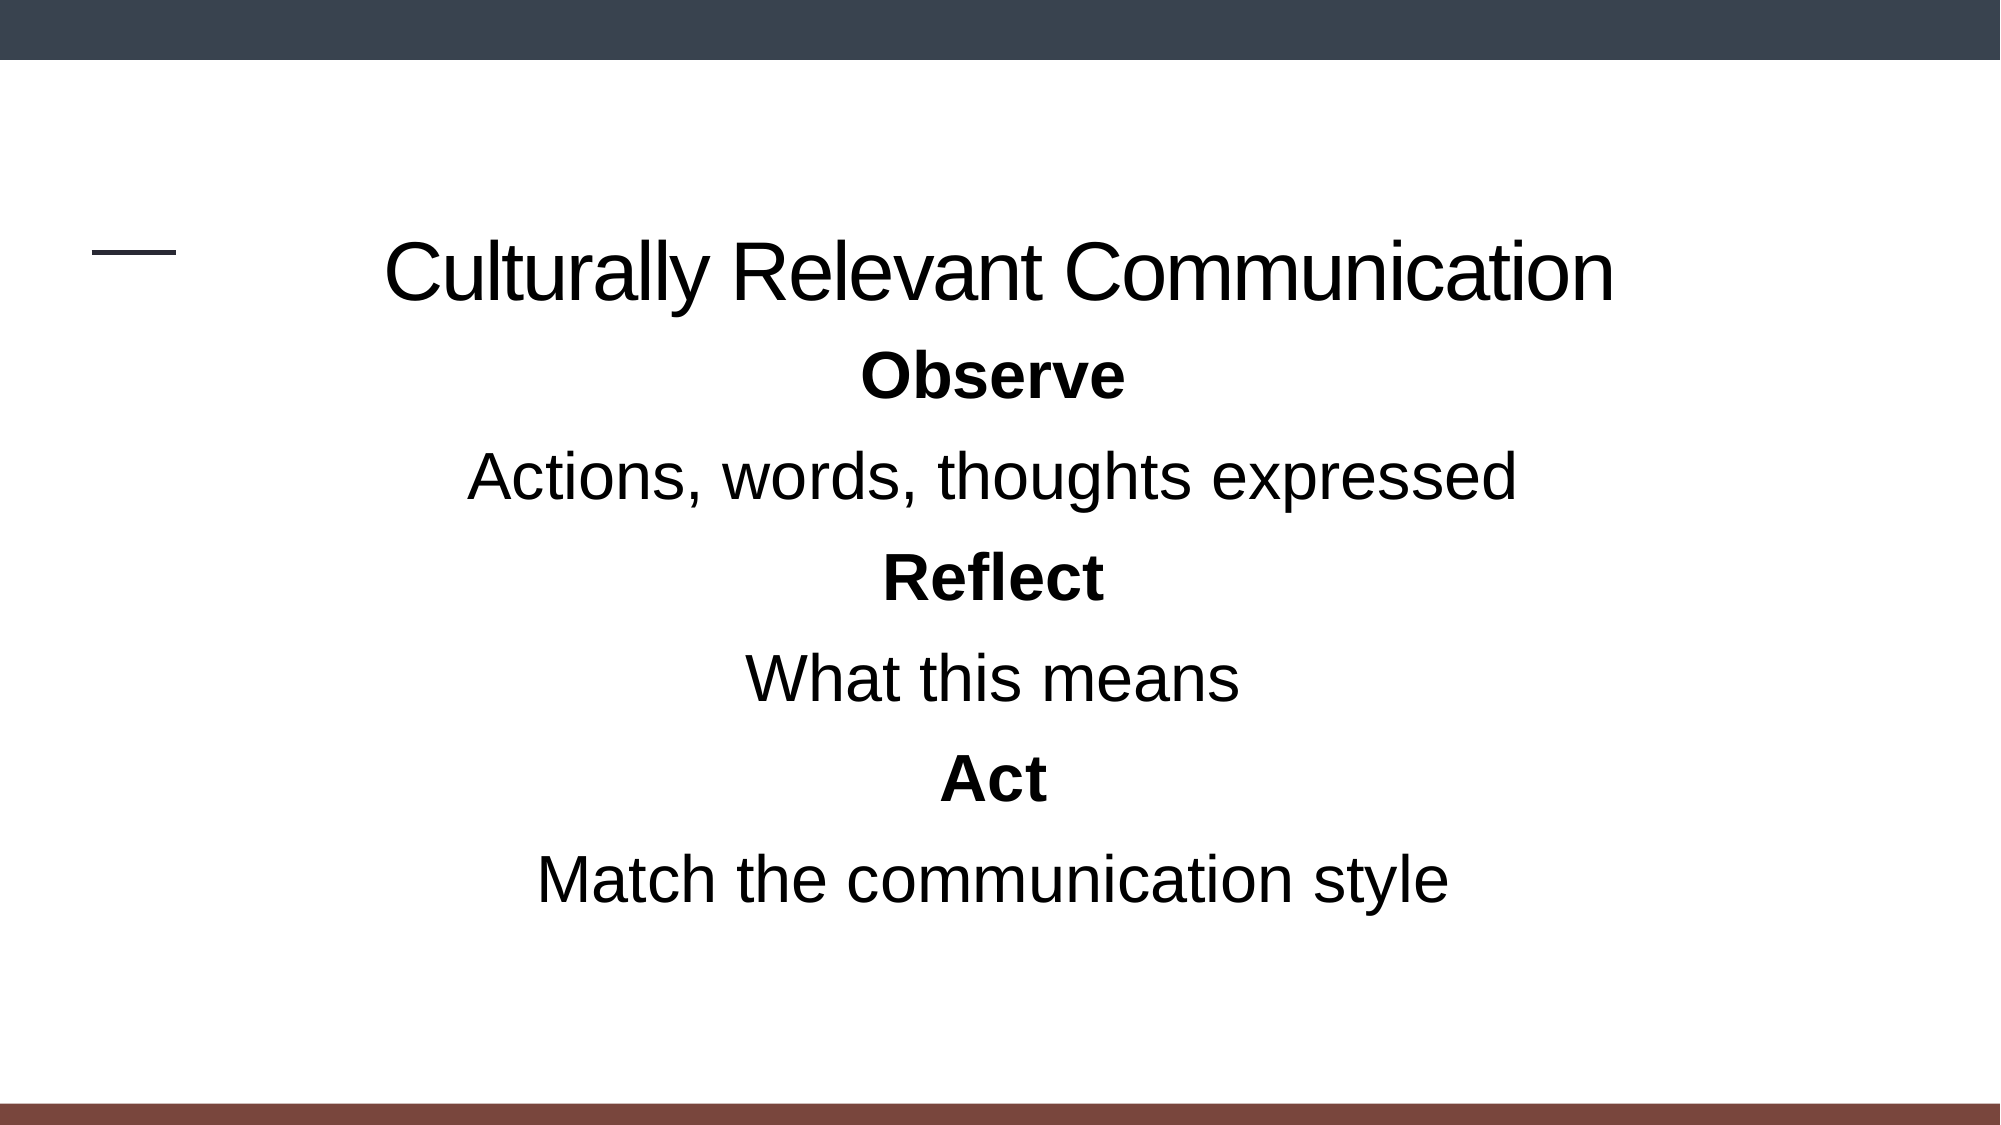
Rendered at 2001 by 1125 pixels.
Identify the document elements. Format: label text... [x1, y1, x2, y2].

list Observe Actions, words, thoughts expressed Reflect What this means Act Match the communication style [294, 316, 1693, 963]
title Culturally Relevant Communication [301, 201, 1699, 308]
